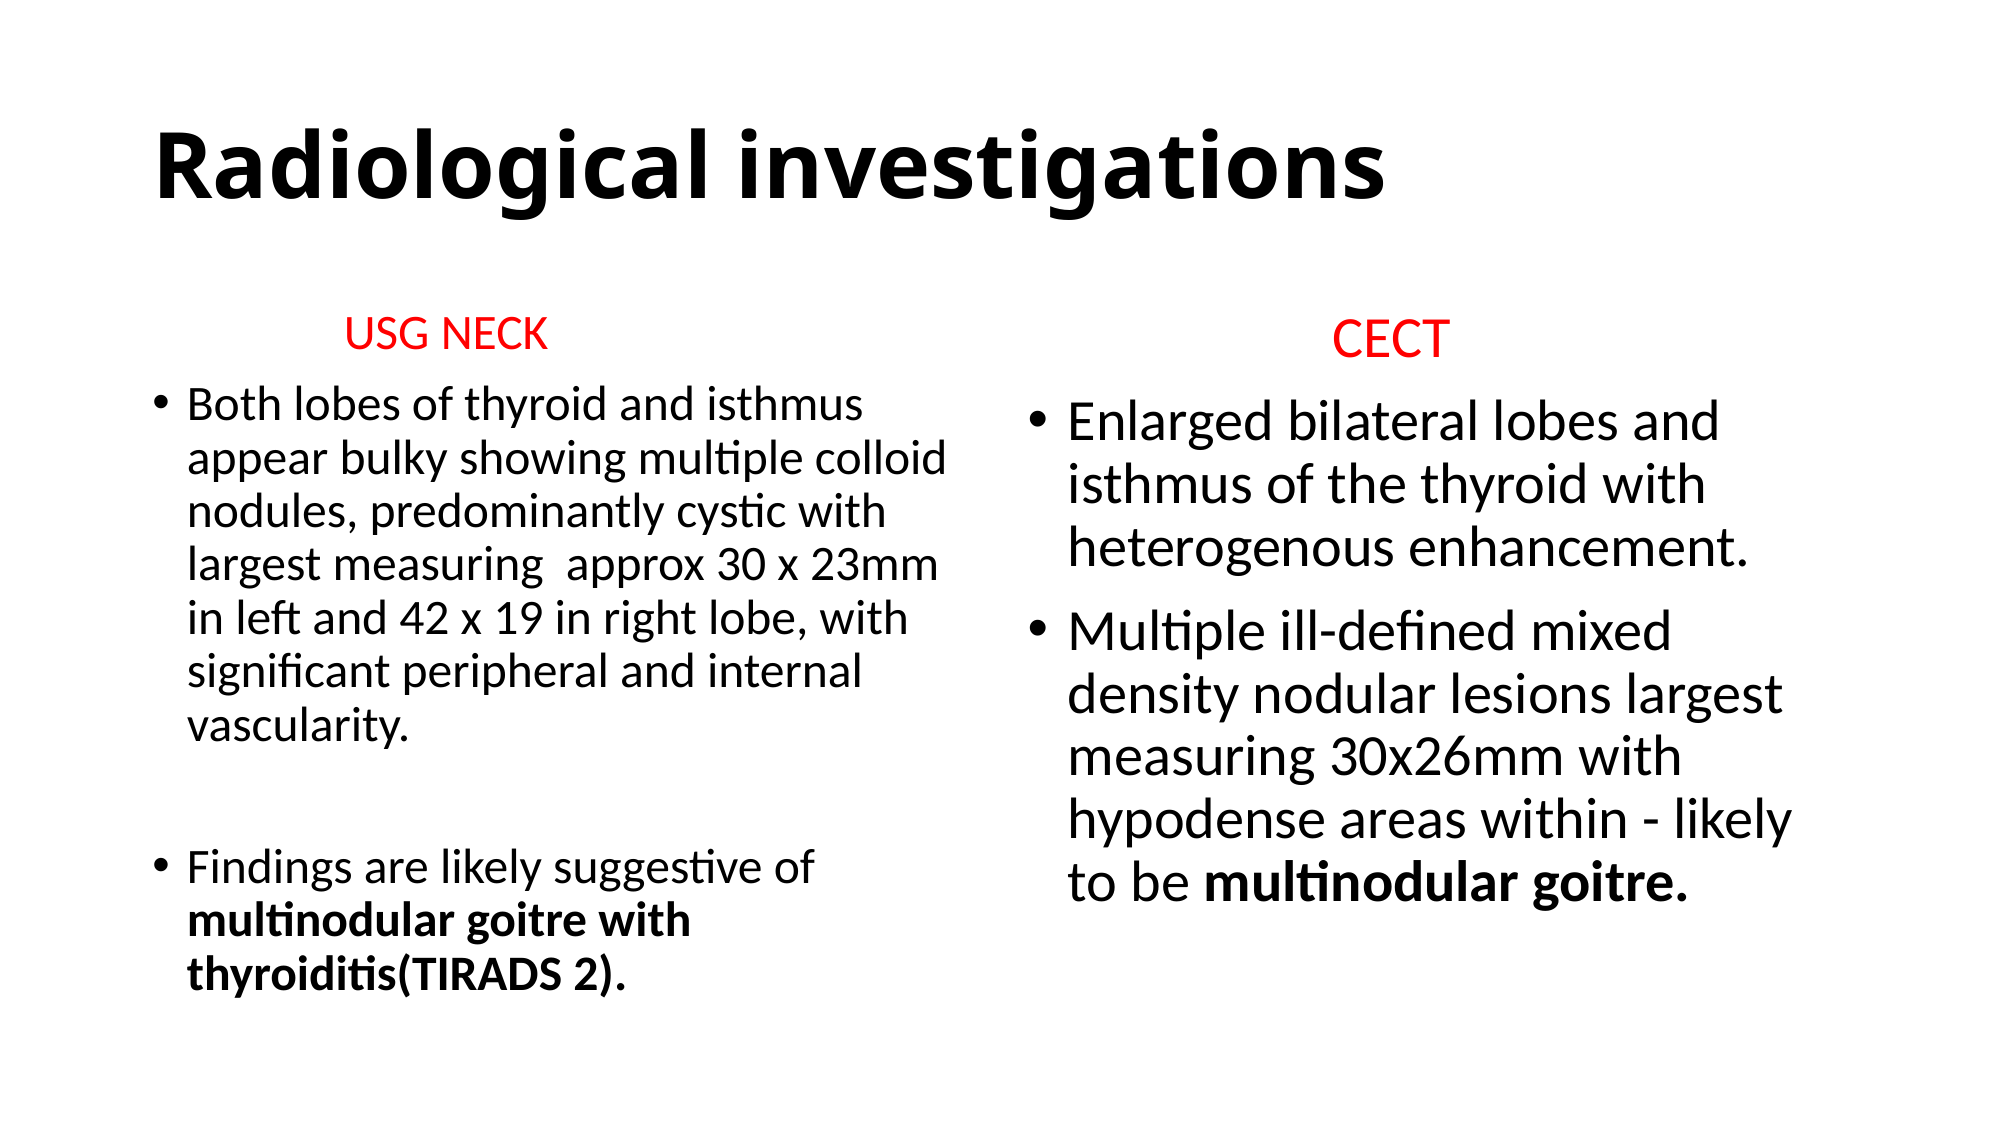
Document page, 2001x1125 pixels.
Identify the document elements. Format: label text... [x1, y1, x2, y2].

title Radiological investigations [137, 59, 1863, 278]
list CECT Enlarged bilateral lobes and isthmus of the thyroid with heterogenous enhancement. Multiple ill-defined mixed density nodular lesions largest measuring 30x26mm with hypodense areas within - likely to be multinodular goitre. [1012, 299, 1863, 1014]
list USG NECK Both lobes of thyroid and isthmus appear bulky showing multiple colloid nodules, predominantly cystic with largest measuring approx 30 x 23mm in left and 42 x 19 in right lobe, with significant peripheral and internal vascularity. Findings are likely suggestive of multinodular goitre with thyroiditis(TIRADS 2). [137, 299, 988, 1014]
